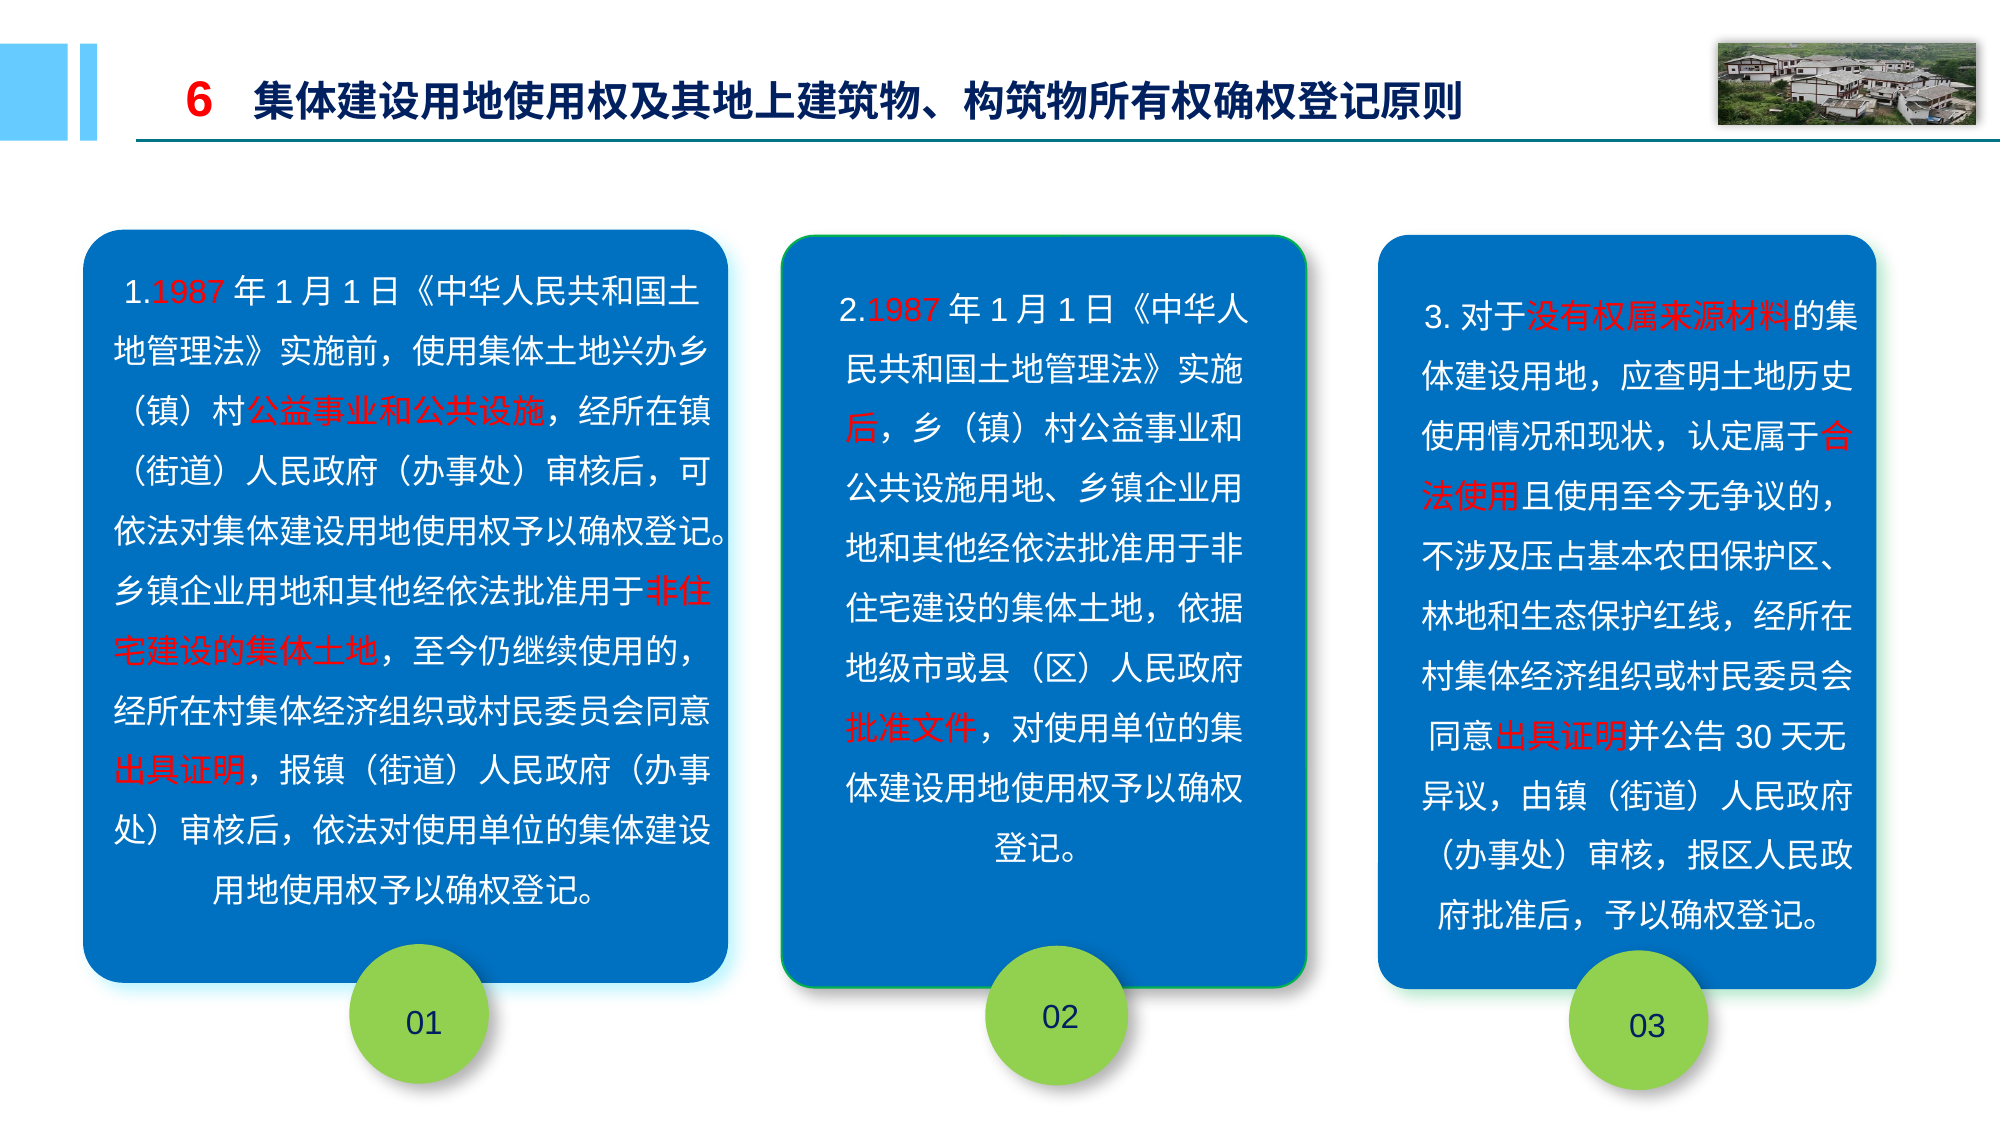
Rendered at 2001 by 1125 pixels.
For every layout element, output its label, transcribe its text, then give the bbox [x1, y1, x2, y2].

text_box 2.1987年1月1日《中华人民共和国土地管理法》实施后，乡（镇）村公益事业和公共设施用地、乡镇企业用地和其他经依法批准用于非住宅建设的集体土地，依据地级市或县（区）人民政府批准文件，对使用单位的集体建设用地使用权予以确权登记。 [831, 267, 1258, 867]
text_box [0, 43, 68, 141]
text_box 3.对于没有权属来源材料的集体建设用地，应查明土地历史使用情况和现状，认定属于合法使用且使用至今无争议的，不涉及压占基本农田保护区、林地和生态保护红线，经所在村集体经济组织或村民委员会同意出具证明并公告30天无异议，由镇（街道）人民政府（办事处）审核，报区人民政府批准后，予以确权登记。 [1415, 275, 1860, 984]
text_box 02 [1025, 987, 1096, 1043]
text_box [80, 43, 98, 141]
text_box [780, 234, 1308, 989]
text_box 03 [1614, 997, 1682, 1052]
text_box [984, 944, 1130, 1087]
text_box 1.1987年1月1日《中华人民共和国土地管理法》实施前，使用集体土地兴办乡（镇）村公益事业和公共设施，经所在镇（街道）人民政府（办事处）审核后，可依法对集体建设用地使用权予以确权登记。乡镇企业用地和其他经依法批准用于非住宅建设的集体土地，至今仍继续使用的，经所在村集体经济组织或村民委员会同意出具证明，报镇（街道）人民政府（办事处）审核后，依法对使用单位的集体建设用地使用权予以确权登记。 [112, 250, 713, 910]
picture [1718, 43, 1976, 125]
text_box [348, 943, 490, 1085]
text_box 01 [390, 993, 458, 1049]
text_box [1567, 984, 1710, 1092]
text_box 6 集体建设用地使用权及其地上建筑物、构筑物所有权确权登记原则 [136, 59, 1650, 135]
text_box [1376, 233, 1878, 991]
text_box [81, 228, 730, 984]
